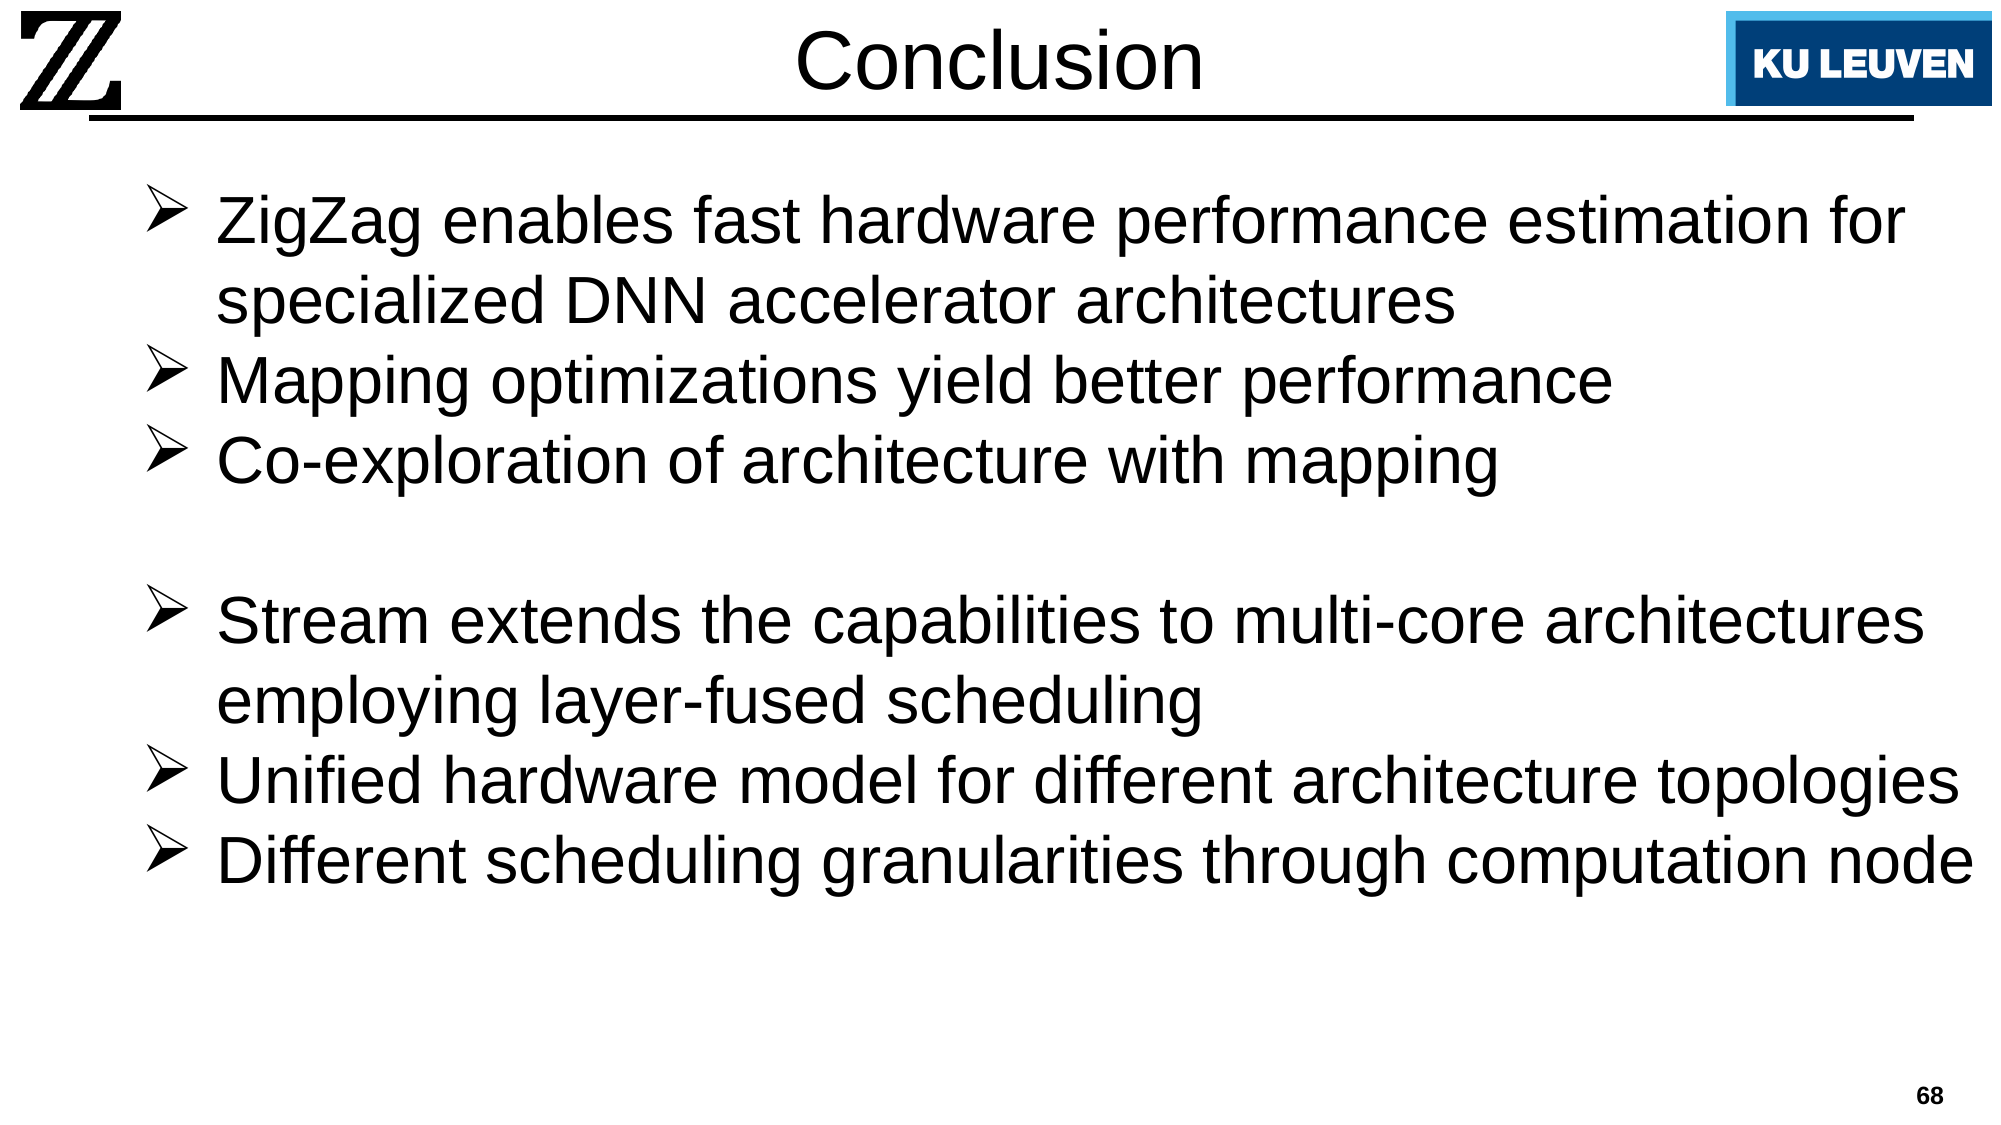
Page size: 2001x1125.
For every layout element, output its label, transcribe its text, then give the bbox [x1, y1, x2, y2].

picture [20, 9, 121, 110]
title Conclusion [137, 6, 1863, 118]
picture [1863, 11, 1992, 106]
text_box ZigZag enables fast hardware performance estimation for specialized DNN accelerator architectures Mapping optimizations yield better performance Co-exploration of architecture with mapping Stream extends the capabilities to multi-core architectures employing layer-fused scheduling Unified hardware model for different architecture topologies Different scheduling granularities through computation node [126, 169, 2000, 984]
